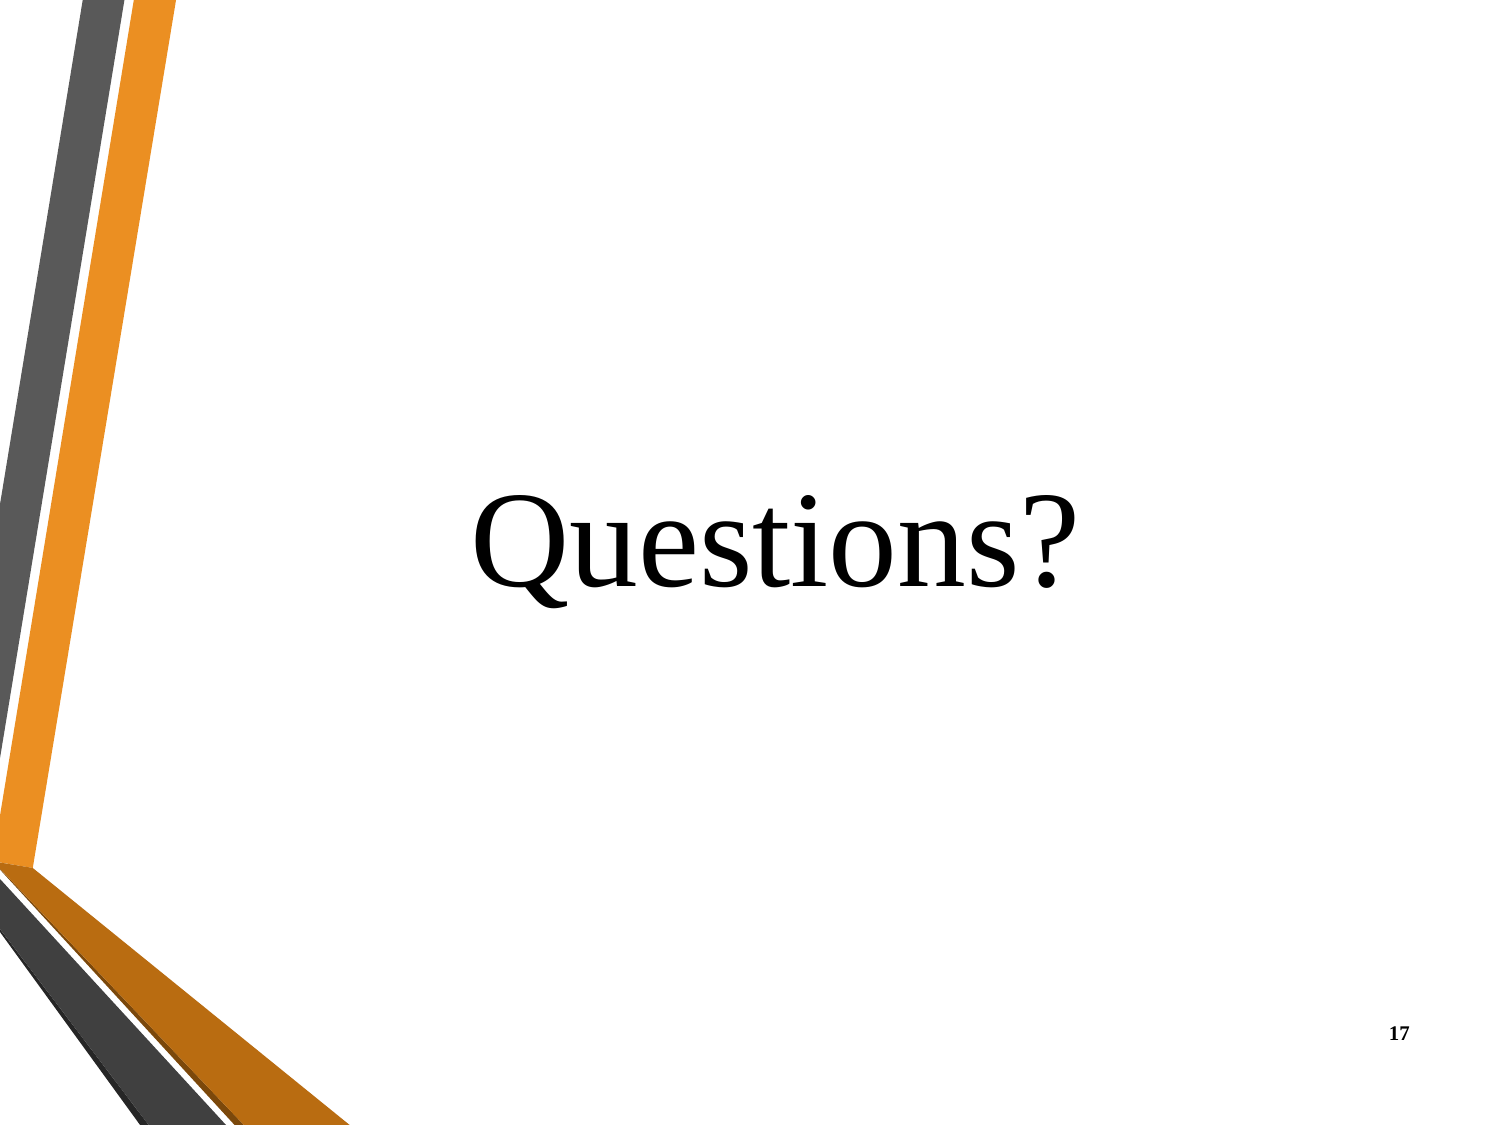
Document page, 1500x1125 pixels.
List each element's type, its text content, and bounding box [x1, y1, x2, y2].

title Questions? [161, 75, 1425, 988]
slide_number 17 [1354, 1001, 1425, 1062]
